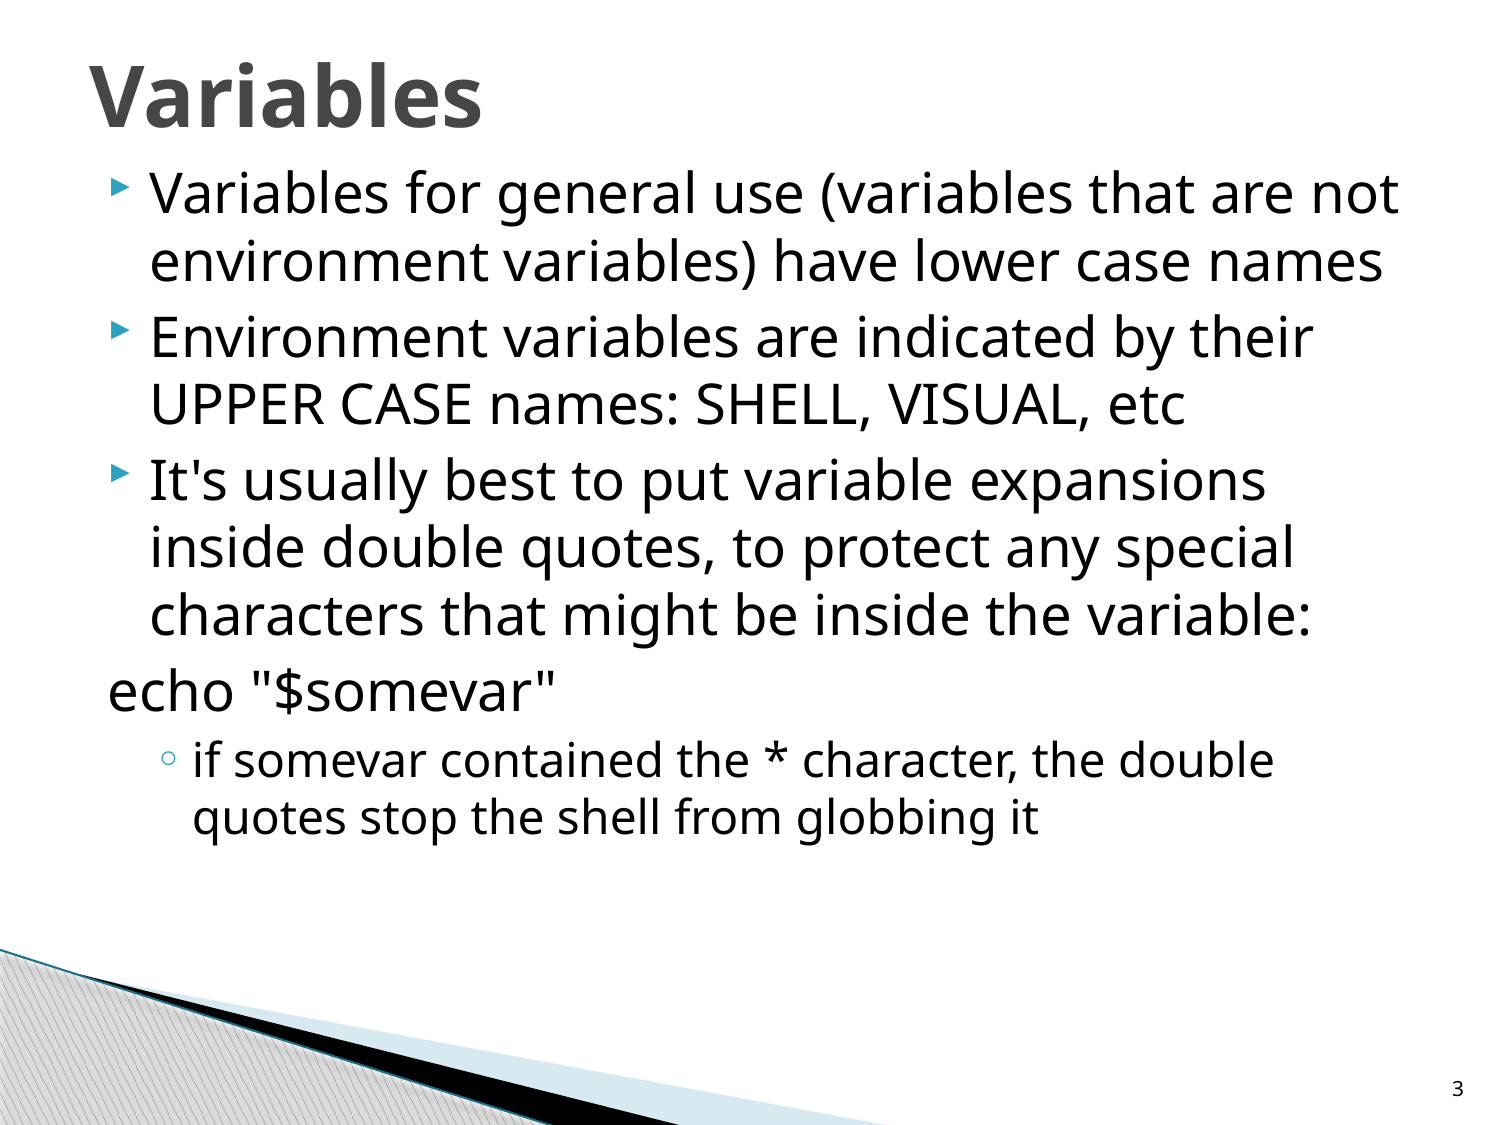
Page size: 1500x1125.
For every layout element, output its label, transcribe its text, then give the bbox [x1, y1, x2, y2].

slide_number 3 [1418, 1051, 1479, 1112]
title Variables [75, 0, 1425, 188]
list Variables for general use (variables that are not environment variables) have lower case names Environment variables are indicated by their UPPER CASE names: SHELL, VISUAL, etc It's usually best to put variable expansions inside double quotes, to protect any special characters that might be inside the variable: echo "$somevar" if somevar contained the * character, the double quotes stop the shell from globbing it [74, 149, 1426, 988]
